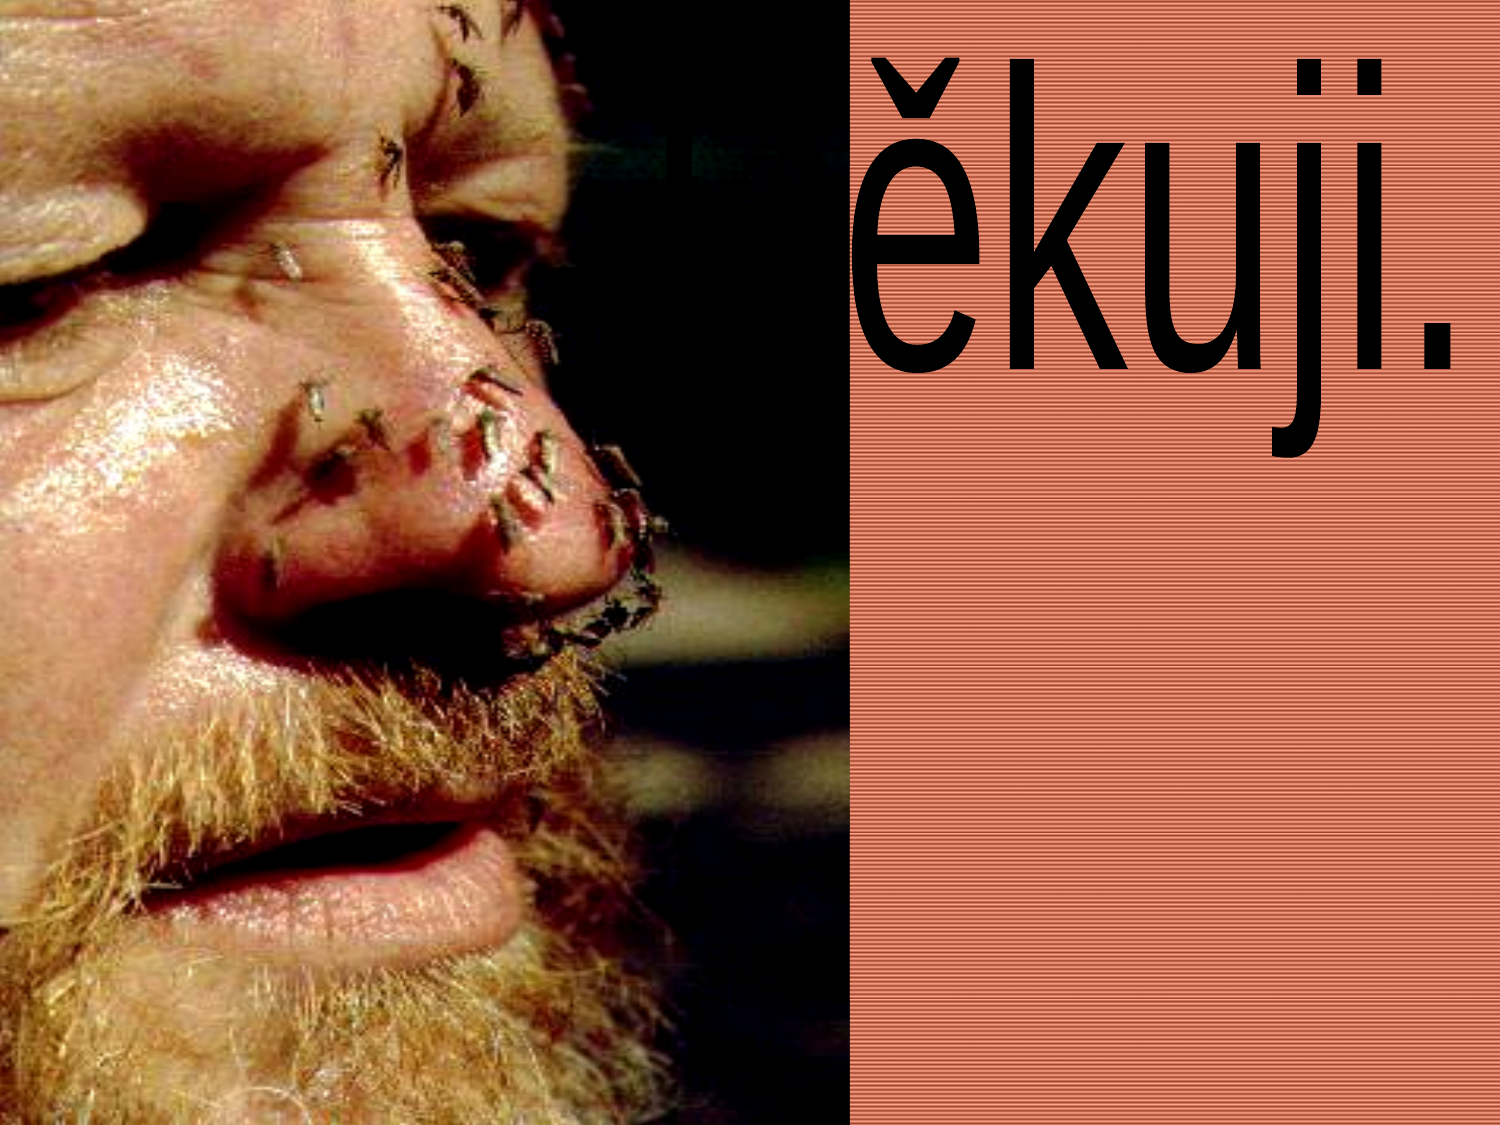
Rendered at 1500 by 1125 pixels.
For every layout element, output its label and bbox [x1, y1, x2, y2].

picture [0, 0, 912, 1125]
text_box [914, 0, 1500, 1125]
